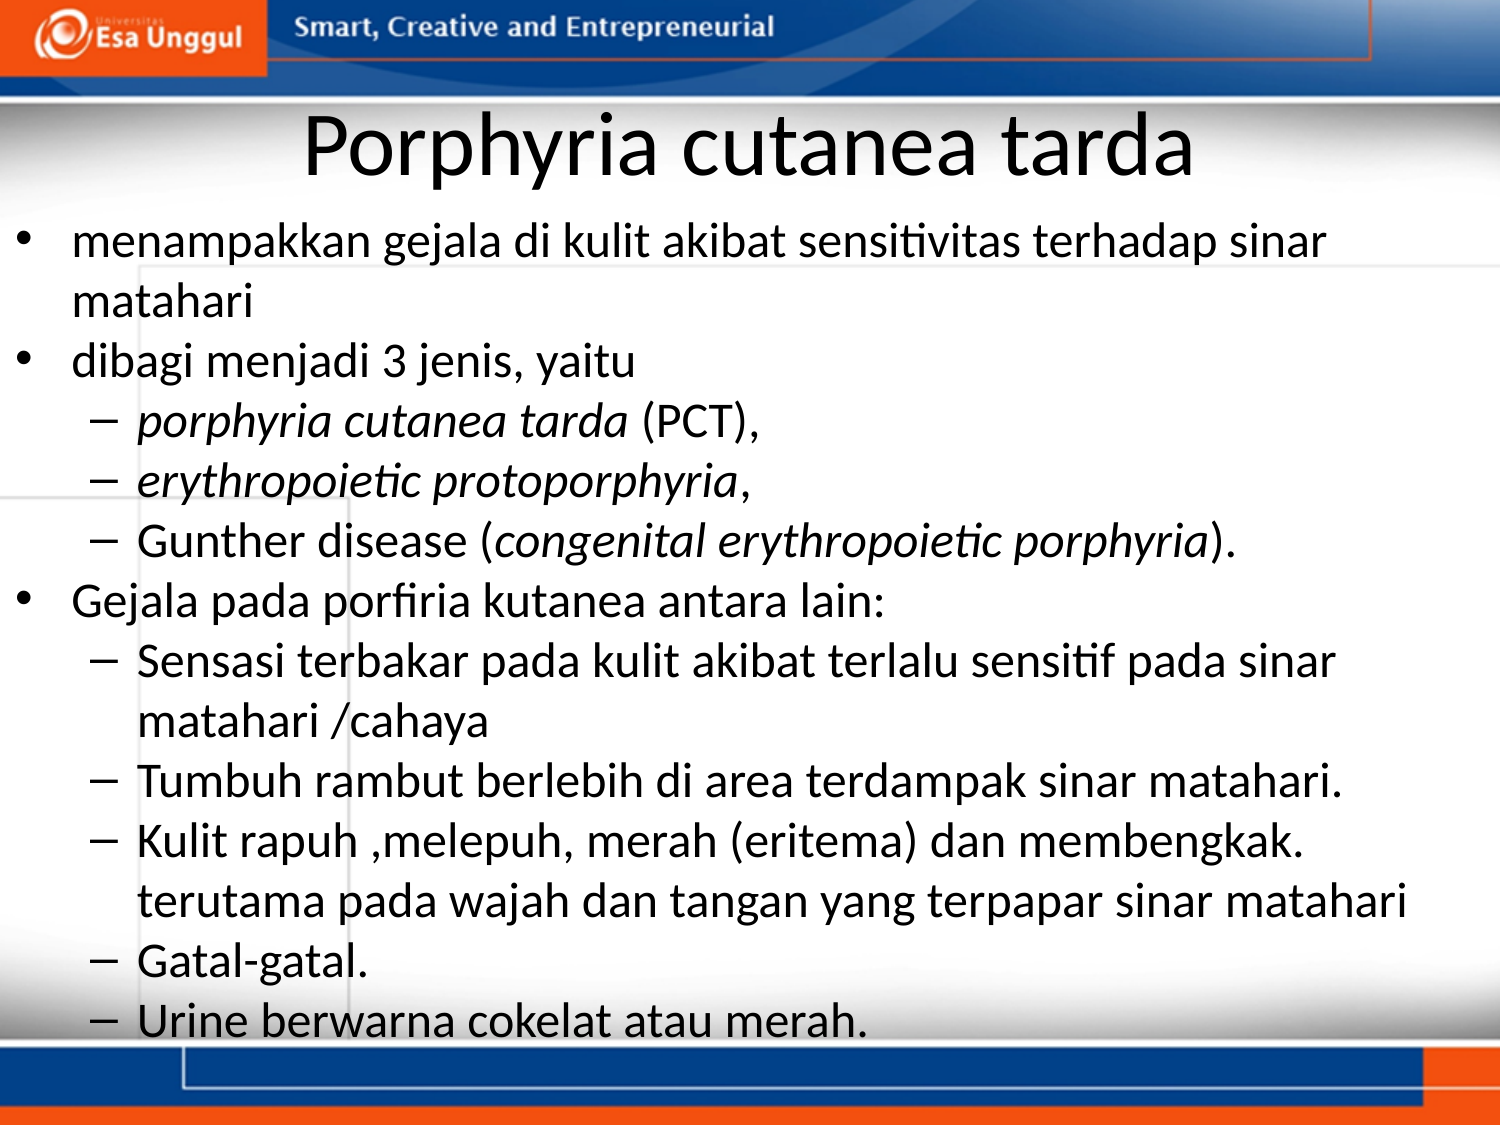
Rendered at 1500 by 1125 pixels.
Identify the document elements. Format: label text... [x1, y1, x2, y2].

title Porphyria cutanea tarda [75, 45, 1425, 200]
picture [0, 0, 1500, 1125]
list menampakkan gejala di kulit akibat sensitivitas terhadap sinar matahari dibagi menjadi 3 jenis, yaitu porphyria cutanea tarda (PCT), erythropoietic protoporphyria, Gunther disease (congenital erythropoietic porphyria). Gejala pada porfiria kutanea antara lain: Sensasi terbakar pada kulit akibat terlalu sensitif pada sinar matahari /cahaya Tumbuh rambut berlebih di area terdampak sinar matahari. Kulit rapuh ,melepuh, merah (eritema) dan membengkak. terutama pada wajah dan tangan yang terpapar sinar matahari Gatal-gatal. Urine berwarna cokelat atau merah. [0, 200, 1475, 1005]
